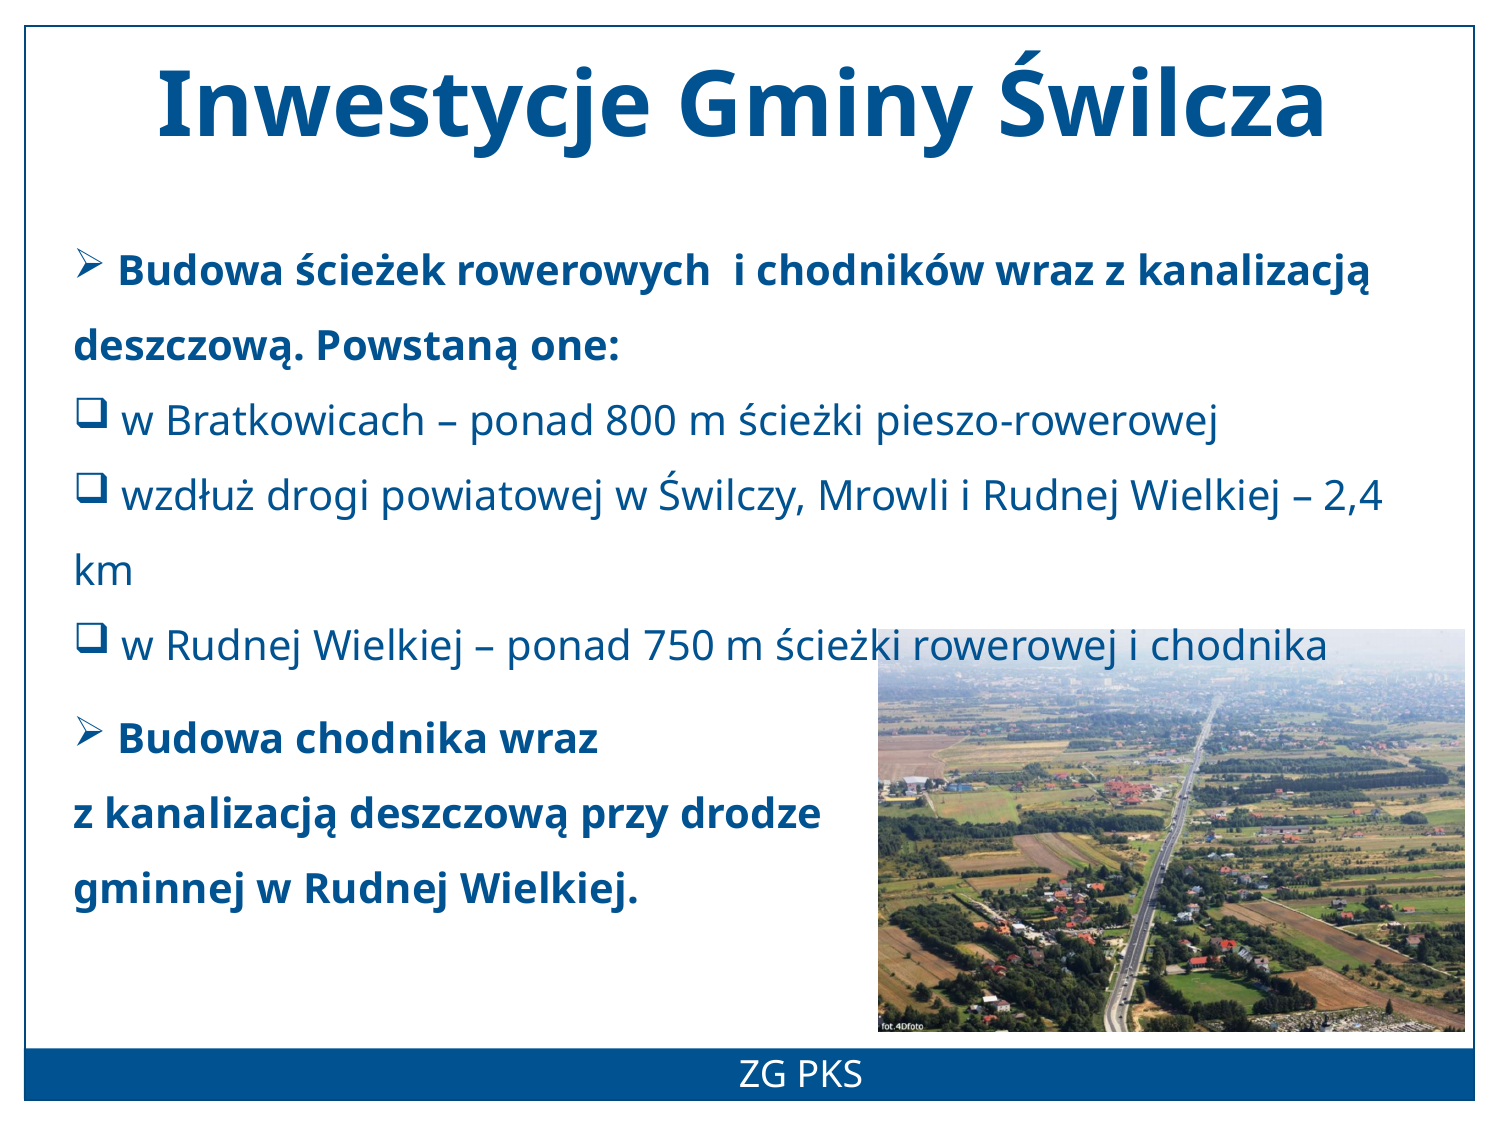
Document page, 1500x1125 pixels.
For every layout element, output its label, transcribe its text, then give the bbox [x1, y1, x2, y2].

title Inwestycje Gminy Świlcza [35, 37, 1454, 162]
picture [878, 628, 1466, 1032]
text_box ZG PKS [723, 1042, 878, 1103]
text_box Budowa ścieżek rowerowych i chodników wraz z kanalizacją deszczową. Powstaną one: w Bratkowicach – ponad 800 m ścieżki pieszo-rowerowej wzdłuż drogi powiatowej w Świlczy, Mrowli i Rudnej Wielkiej – 2,4 km w Rudnej Wielkiej – ponad 750 m ścieżki rowerowej i chodnika [58, 210, 1465, 776]
text_box Budowa chodnika wraz z kanalizacją deszczową przy drodze gminnej w Rudnej Wielkiej. [58, 679, 844, 920]
